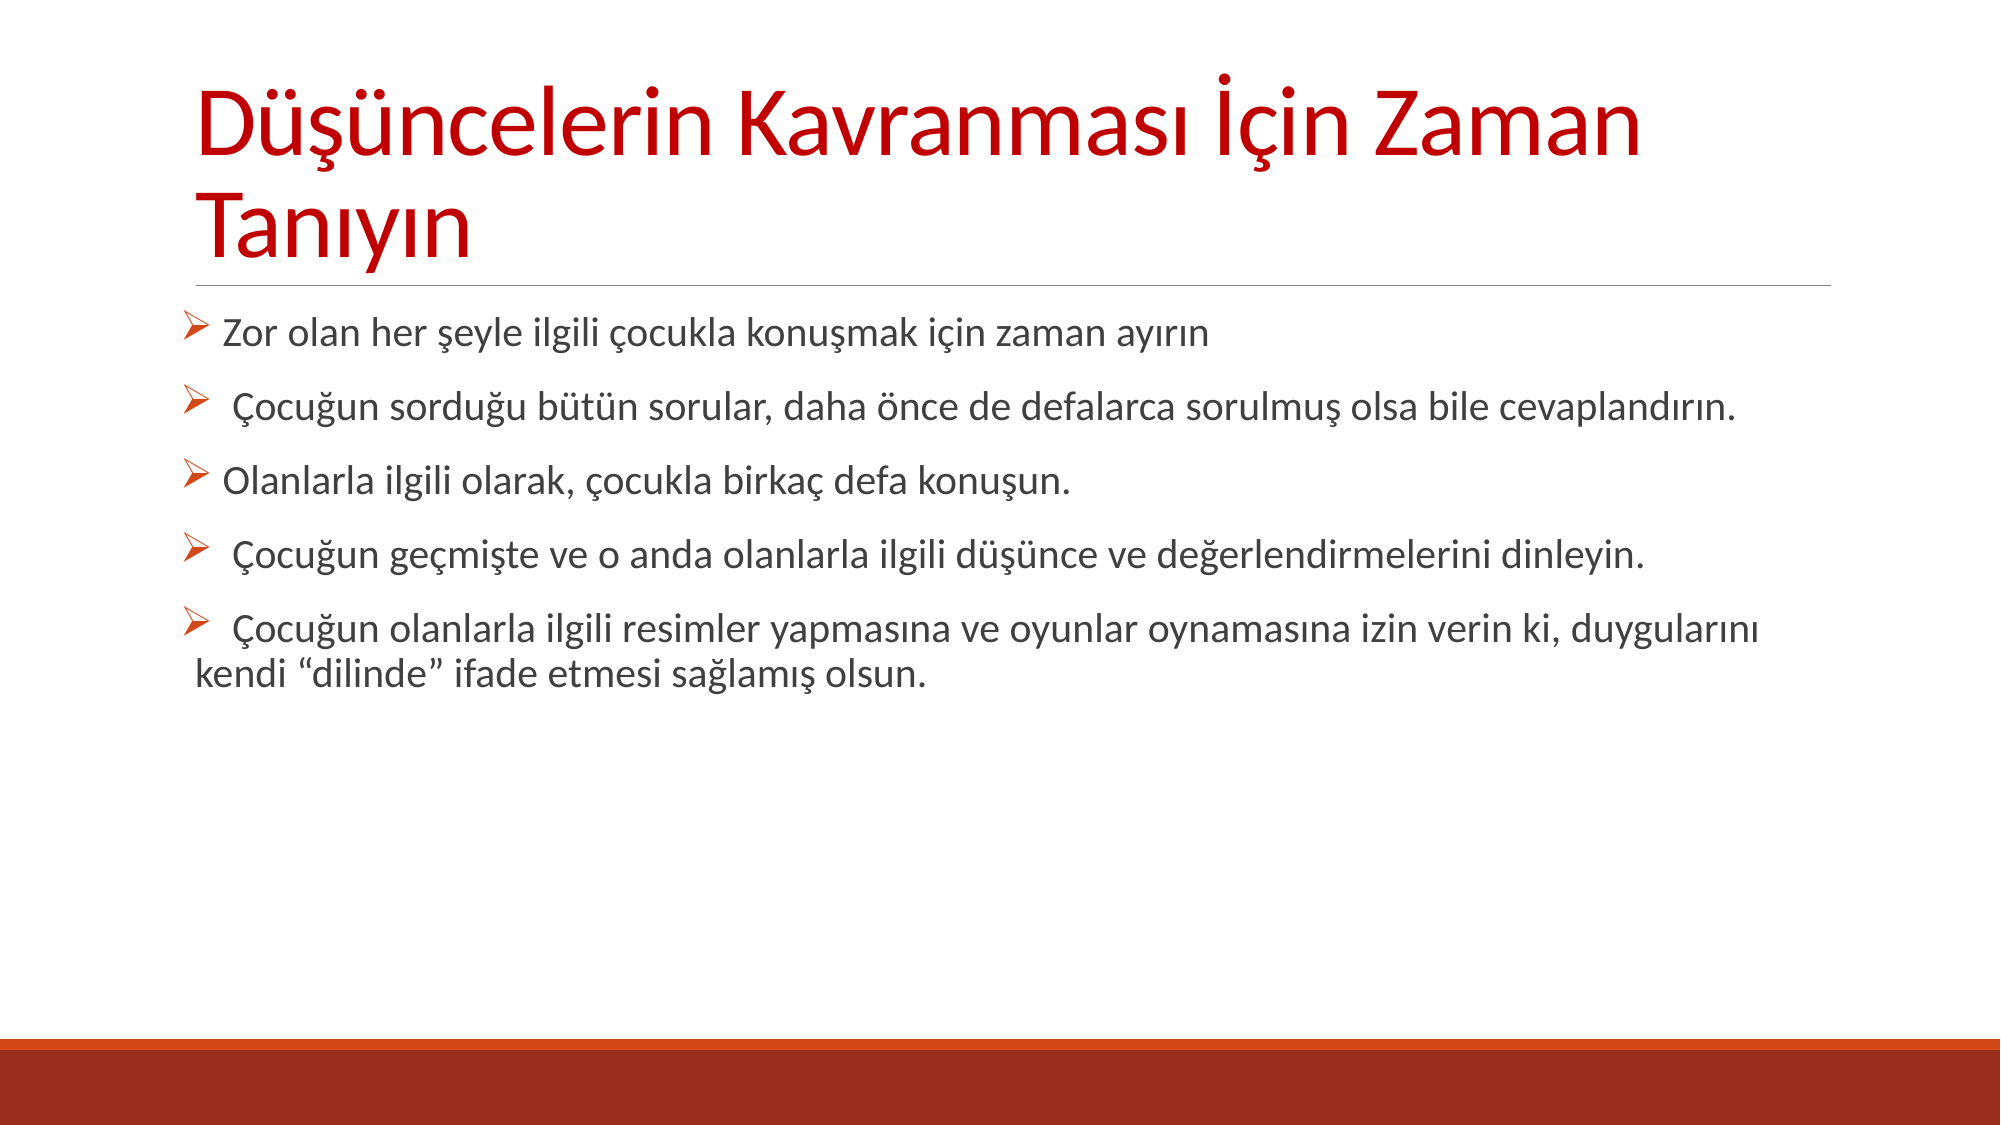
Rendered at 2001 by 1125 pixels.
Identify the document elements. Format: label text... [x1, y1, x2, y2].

list Zor olan her şeyle ilgili çocukla konuşmak için zaman ayırın Çocuğun sorduğu bütün sorular, daha önce de defalarca sorulmuş olsa bile cevaplandırın. Olanlarla ilgili olarak, çocukla birkaç defa konuşun. Çocuğun geçmişte ve o anda olanlarla ilgili düşünce ve değerlendirmelerini dinleyin. Çocuğun olanlarla ilgili resimler yapmasına ve oyunlar oynamasına izin verin ki, duygularını kendi “dilinde” ifade etmesi sağlamış olsun. [180, 302, 1830, 963]
title Düşüncelerin Kavranması İçin Zaman Tanıyın [180, 47, 1830, 285]
